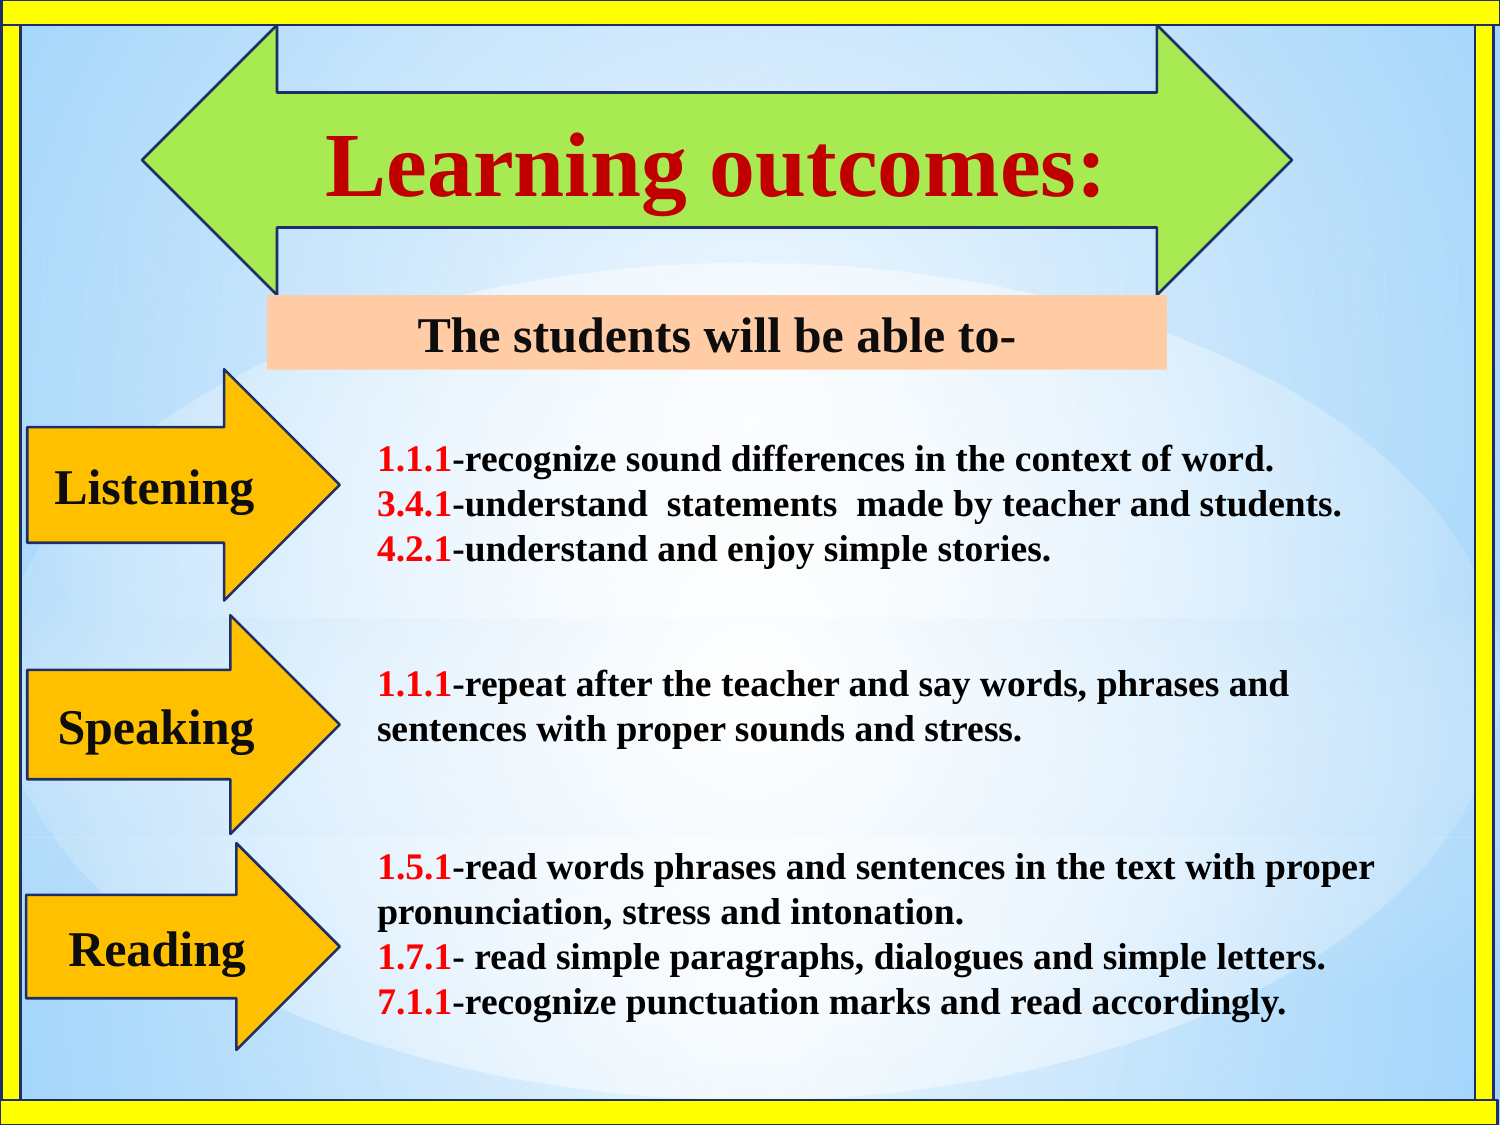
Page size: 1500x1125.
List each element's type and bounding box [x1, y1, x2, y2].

text_box [0, 0, 1500, 1125]
